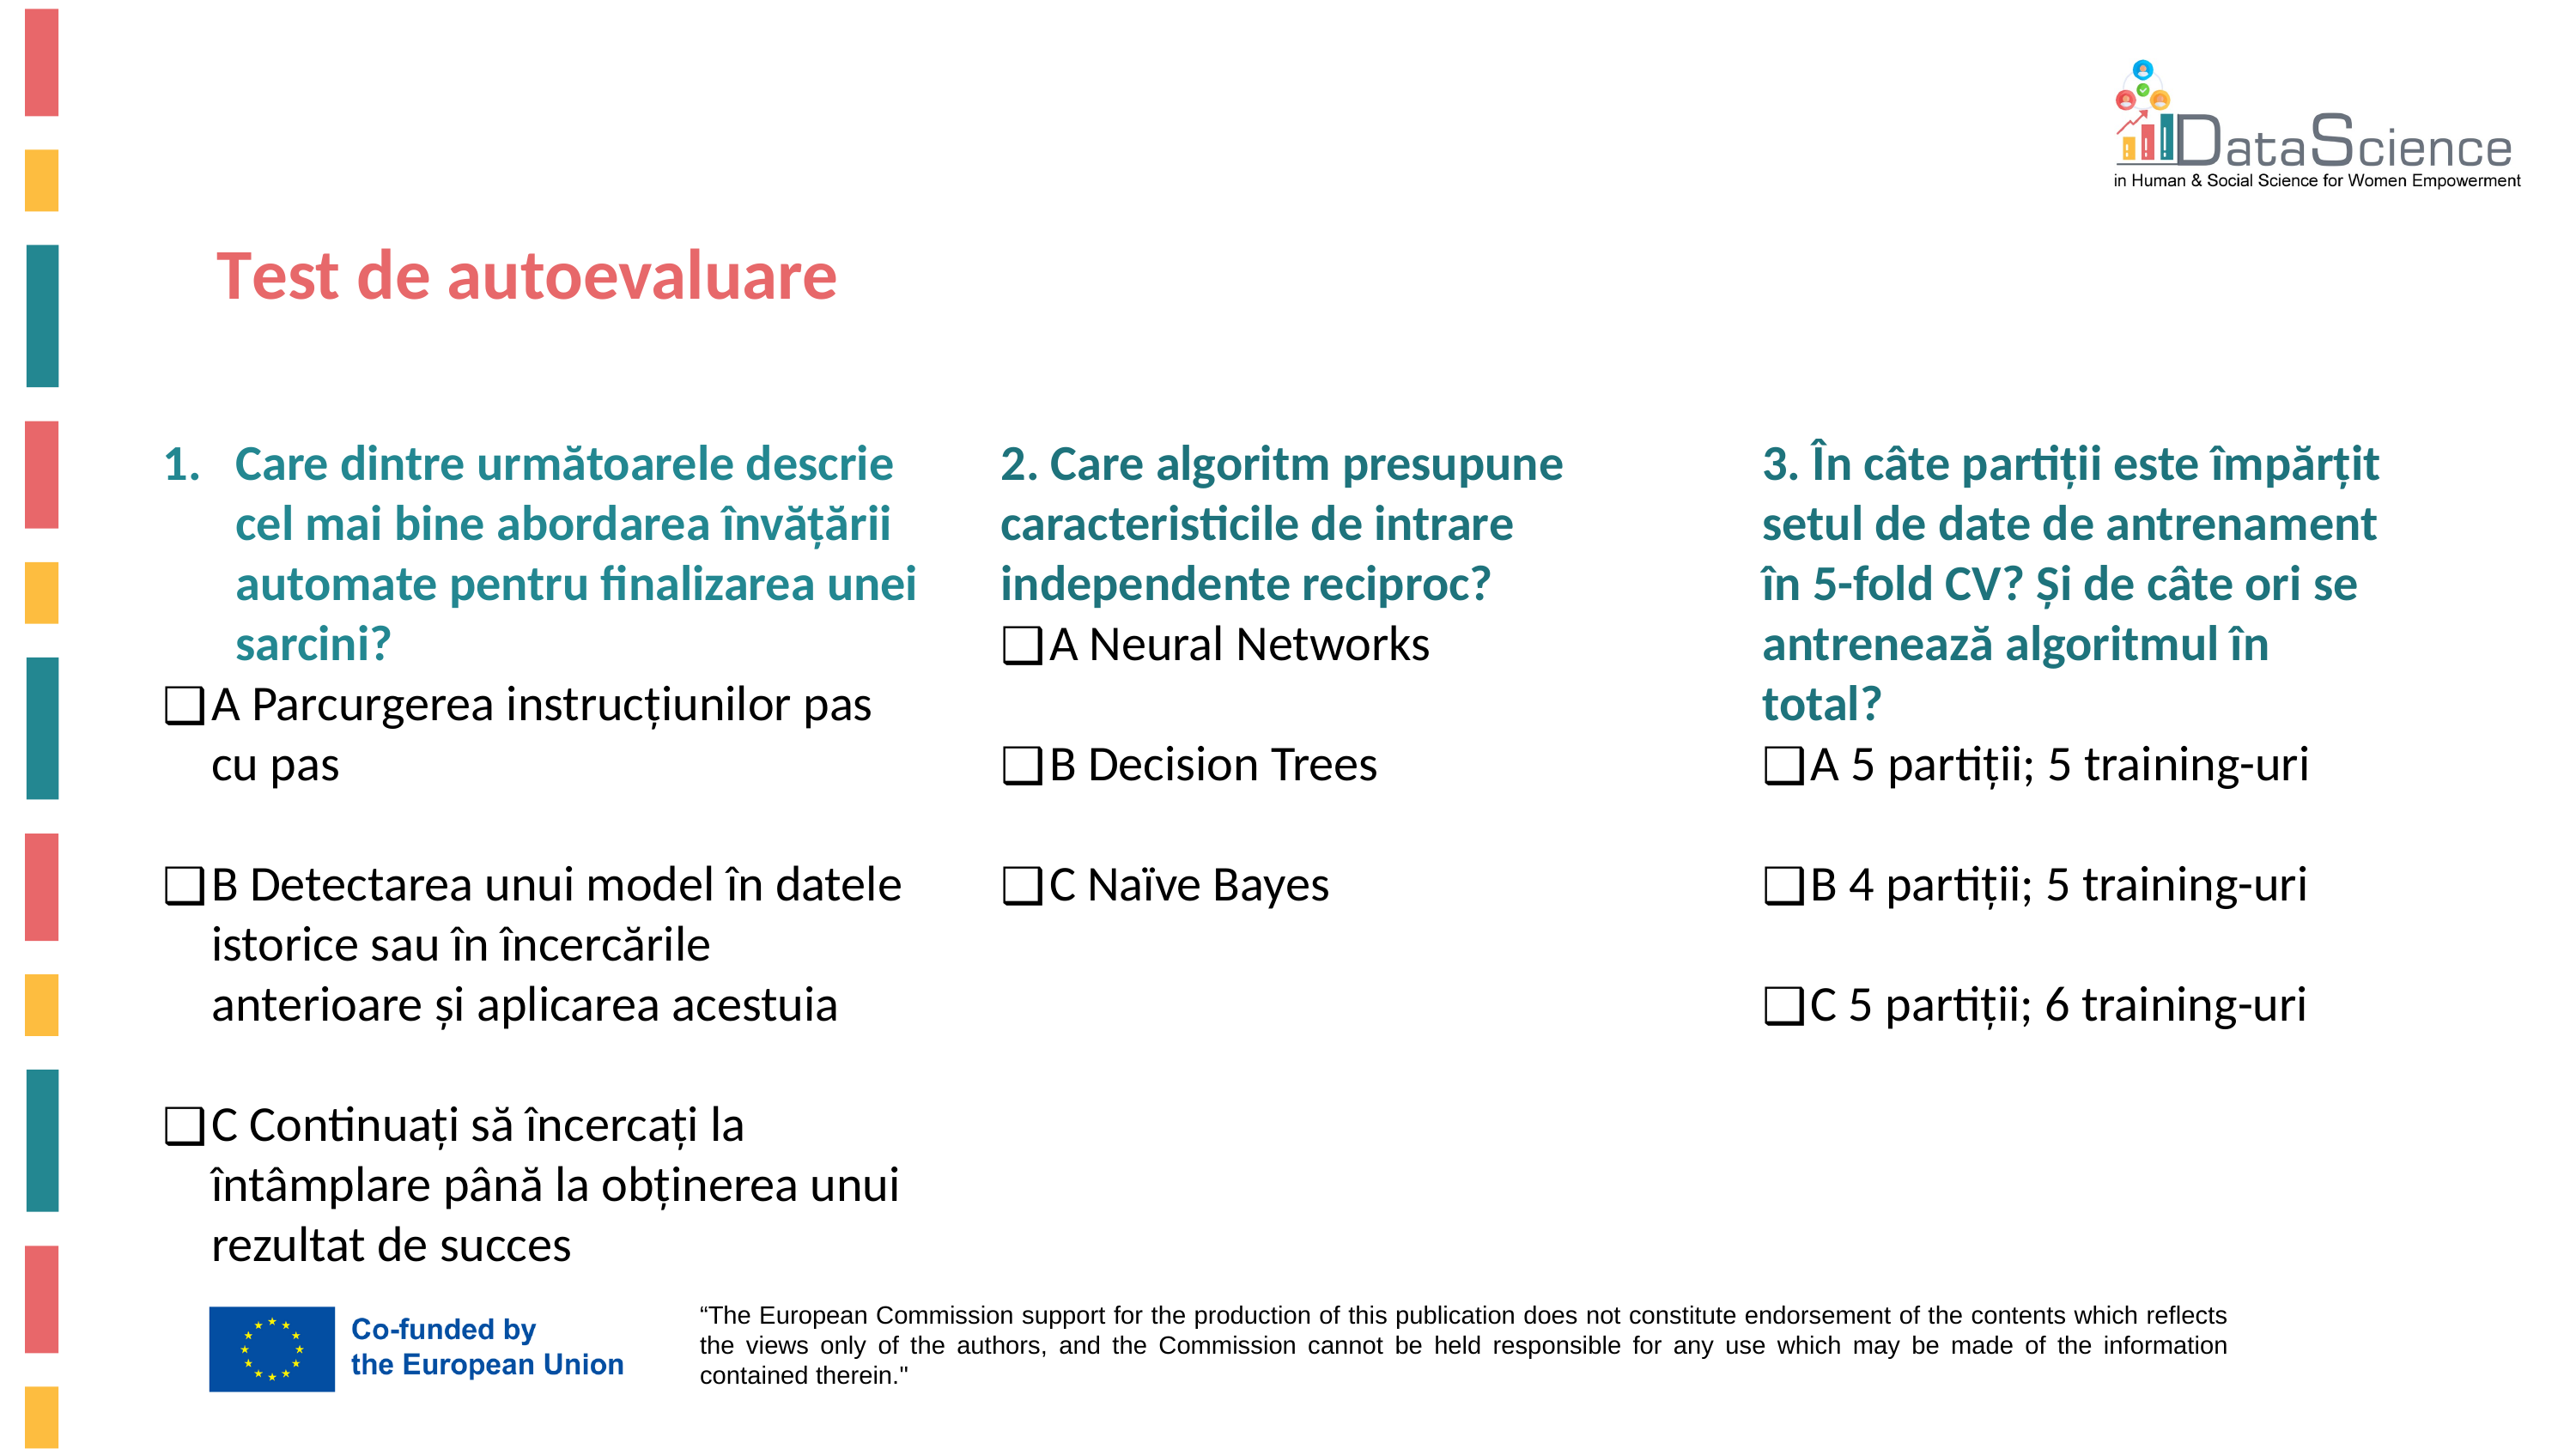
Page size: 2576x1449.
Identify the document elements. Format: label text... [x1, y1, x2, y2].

picture [2114, 58, 2522, 191]
picture [204, 1301, 655, 1397]
text_box Test de autoevaluare [204, 221, 1052, 320]
text_box Care dintre următoarele descrie cel mai bine abordarea învățării automate pentru finalizarea unei sarcini? A Parcurgerea instrucțiunilor pas cu pas B Detectarea unui model în datele istorice sau în încercările anterioare și aplicarea acestuia C Continuați să încercați la întâmplare până la obținerea unui rezultat de succes [149, 423, 934, 1278]
text_box 2. Care algoritm presupune caracteristicile de intrare independente reciproc? A Neural Networks B Decision Trees C Naïve Bayes [987, 423, 1674, 918]
text_box 3. În câte partiții este împărțit setul de date de antrenament în 5-fold CV? Și de câte ori se antrenează algoritmul în total? A 5 partiții; 5 training-uri B 4 partiții; 5 training-uri C 5 partiții; 6 training-uri [1749, 423, 2414, 1038]
